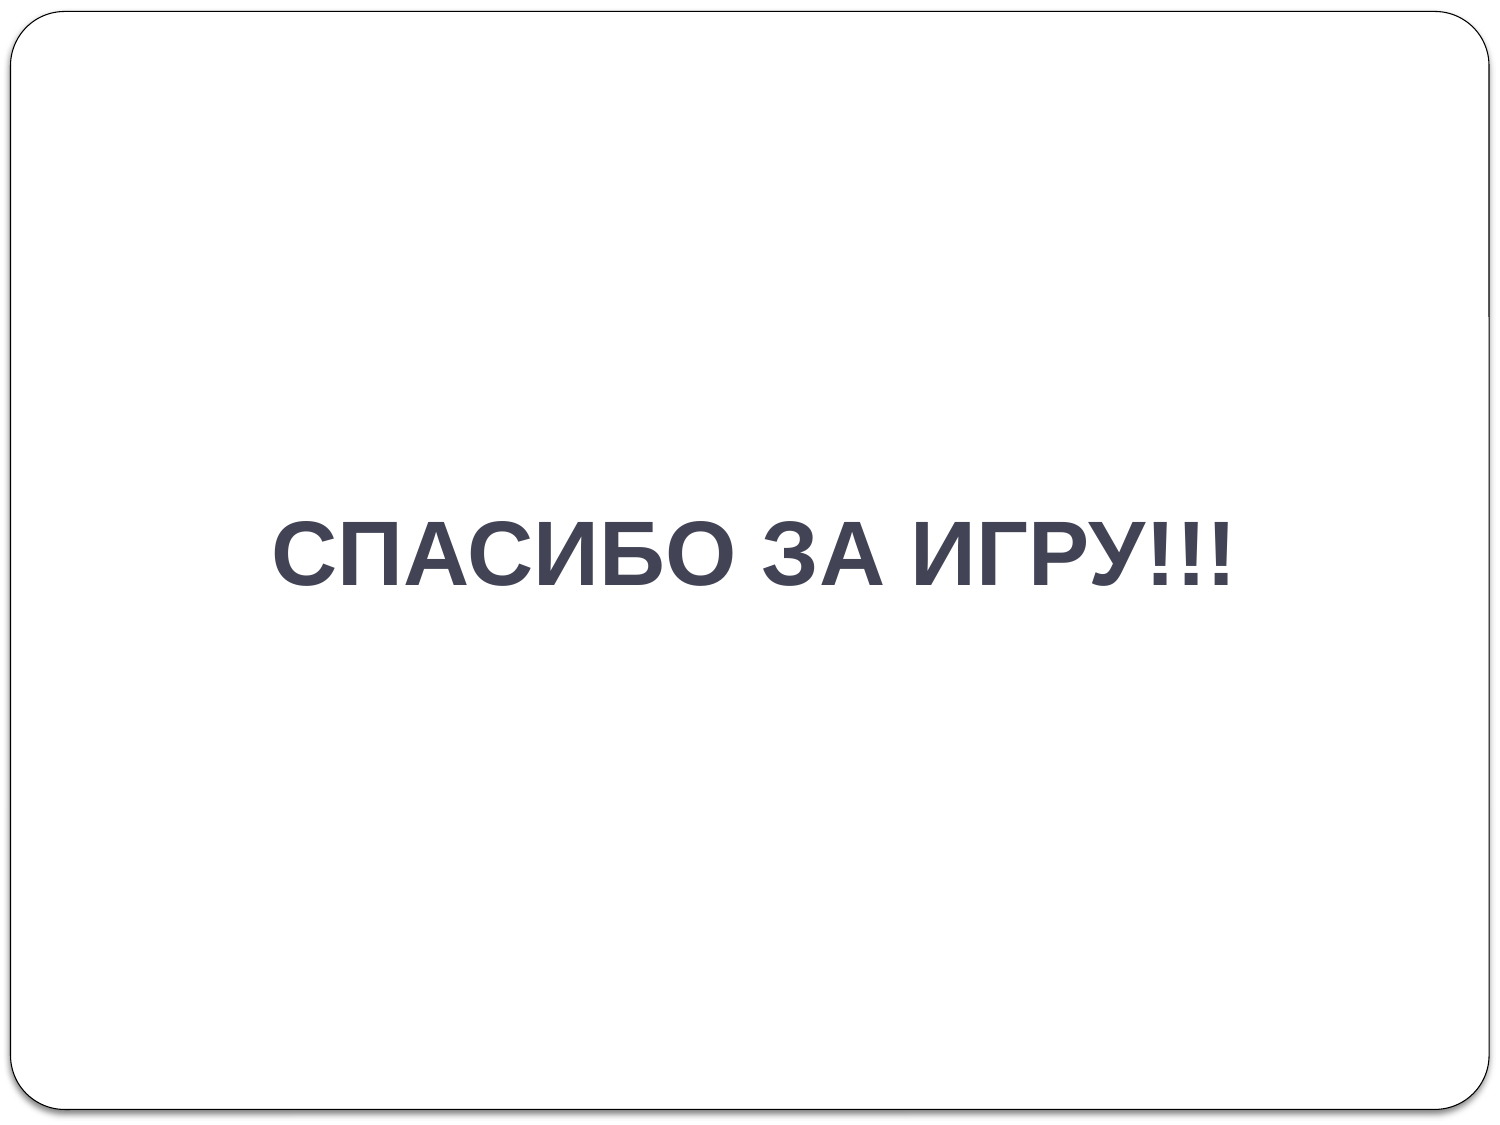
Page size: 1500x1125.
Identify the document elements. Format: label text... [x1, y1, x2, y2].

title СПАСИБО ЗА ИГРУ!!! [13, 444, 1496, 620]
